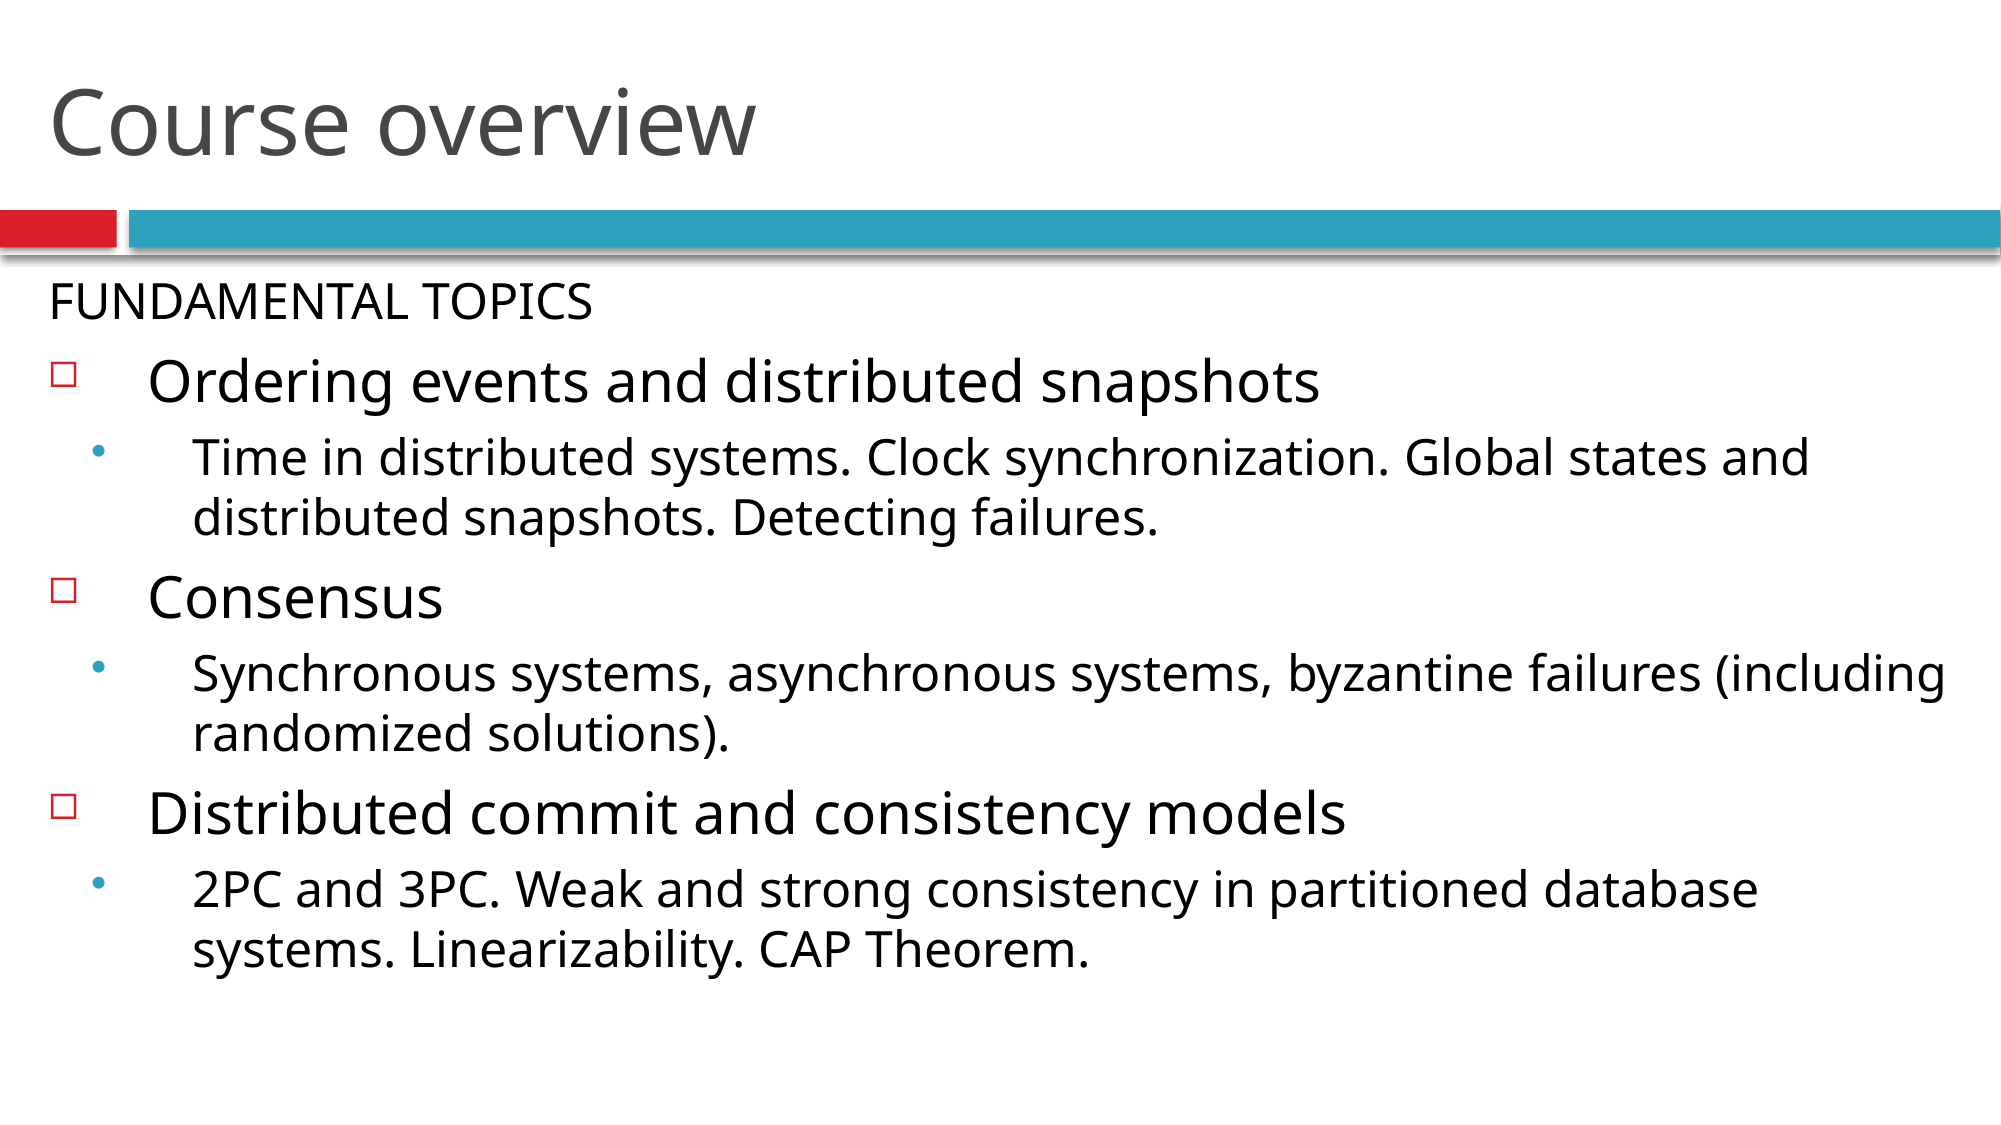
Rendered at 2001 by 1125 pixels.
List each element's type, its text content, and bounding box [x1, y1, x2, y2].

title Course overview [33, 37, 1967, 200]
list FUNDAMENTAL TOPICS Ordering events and distributed snapshots Time in distributed systems. Clock synchronization. Global states and distributed snapshots. Detecting failures. Consensus Synchronous systems, asynchronous systems, byzantine failures (including randomized solutions). Distributed commit and consistency models 2PC and 3PC. Weak and strong consistency in partitioned database systems. Linearizability. CAP Theorem. [33, 262, 1967, 1100]
